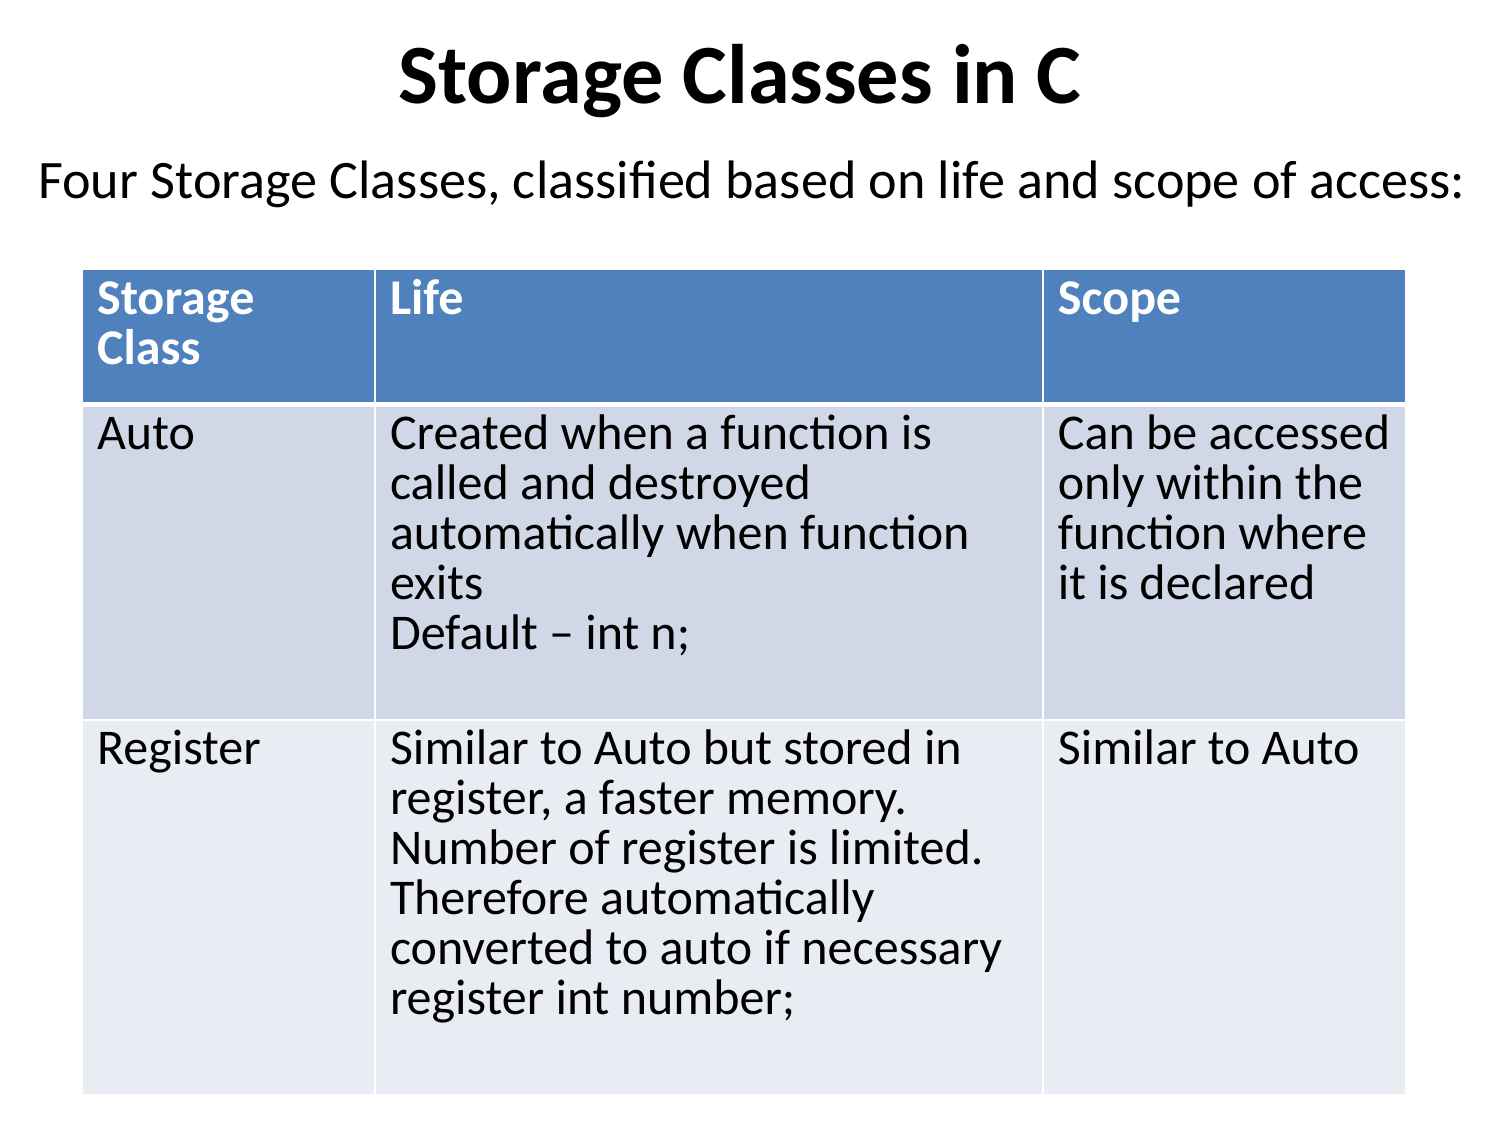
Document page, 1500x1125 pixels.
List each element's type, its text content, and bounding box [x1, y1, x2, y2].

table_header Life [376, 270, 1042, 402]
table_cell Register [83, 721, 374, 1094]
text_box Four Storage Classes, classified based on life and scope of access: [23, 117, 1489, 217]
title Storage Classes in C [28, 11, 1454, 117]
table_header Scope [1044, 270, 1405, 402]
table_cell Similar to Auto [1044, 721, 1405, 1094]
table_cell Similar to Auto but stored in register, a faster memory. Number of register is limited. Therefore automatically converted to auto if necessary register int number; [376, 721, 1042, 1094]
table_cell Created when a function is called and destroyed automatically when function exits Default – int n; [376, 407, 1042, 719]
table_cell Auto [83, 407, 374, 719]
table_header Storage Class [83, 270, 374, 402]
table_cell Can be accessed only within the function where it is declared [1044, 407, 1405, 719]
